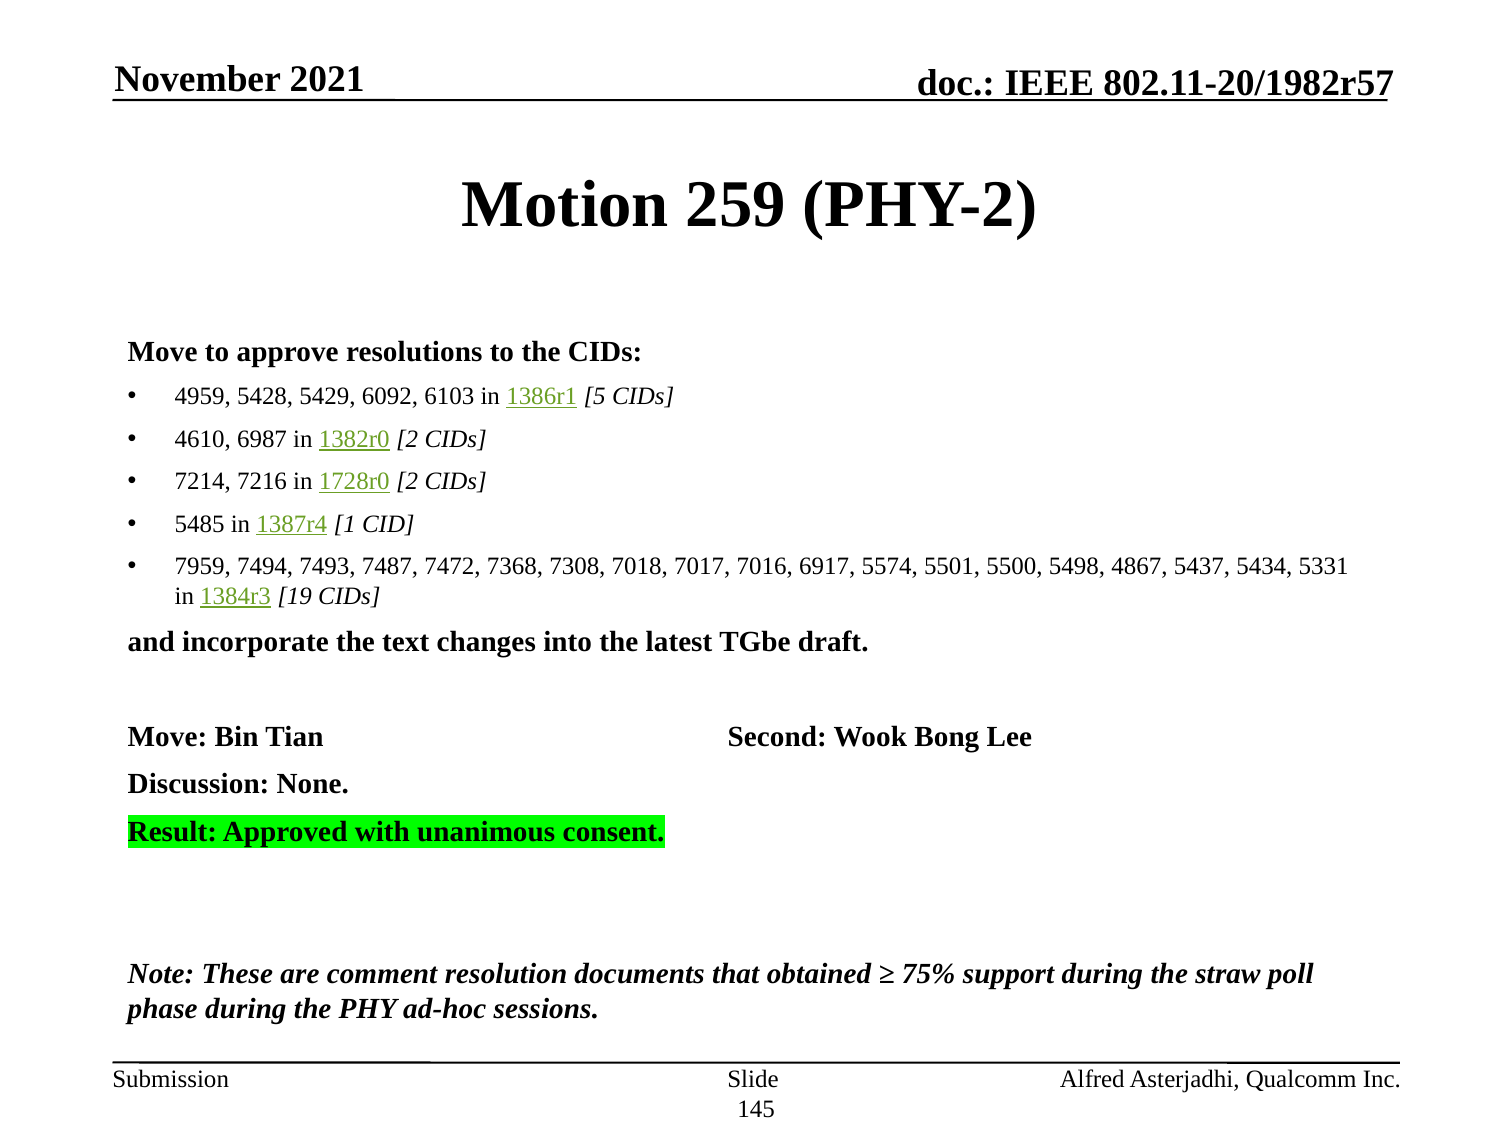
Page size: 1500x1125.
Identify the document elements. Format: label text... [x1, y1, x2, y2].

footer Alfred Asterjadhi, Qualcomm Inc. [878, 1061, 1402, 1093]
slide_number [114, 54, 423, 100]
title Motion 259 (PHY-2) [112, 112, 1388, 288]
list Move to approve resolutions to the CIDs: 4959, 5428, 5429, 6092, 6103 in 1386r1 [5 CIDs] 4610, 6987 in 1382r0 [2 CIDs] 7214, 7216 in 1728r0 [2 CIDs] 5485 in 1387r4 [1 CID] 7959, 7494, 7493, 7487, 7472, 7368, 7308, 7018, 7017, 7016, 6917, 5574, 5501, 5500, 5498, 4867, 5437, 5434, 5331 in 1384r3 [19 CIDs] and incorporate the text changes into the latest TGbe draft. Move: Bin Tian Second: Wook Bong Lee Discussion: None. Result: Approved with unanimous consent. Note: These are comment resolution documents that obtained ≥ 75% support during the straw poll phase during the PHY ad-hoc sessions. [112, 324, 1388, 1063]
slide_number Slide 145 [712, 1061, 800, 1123]
